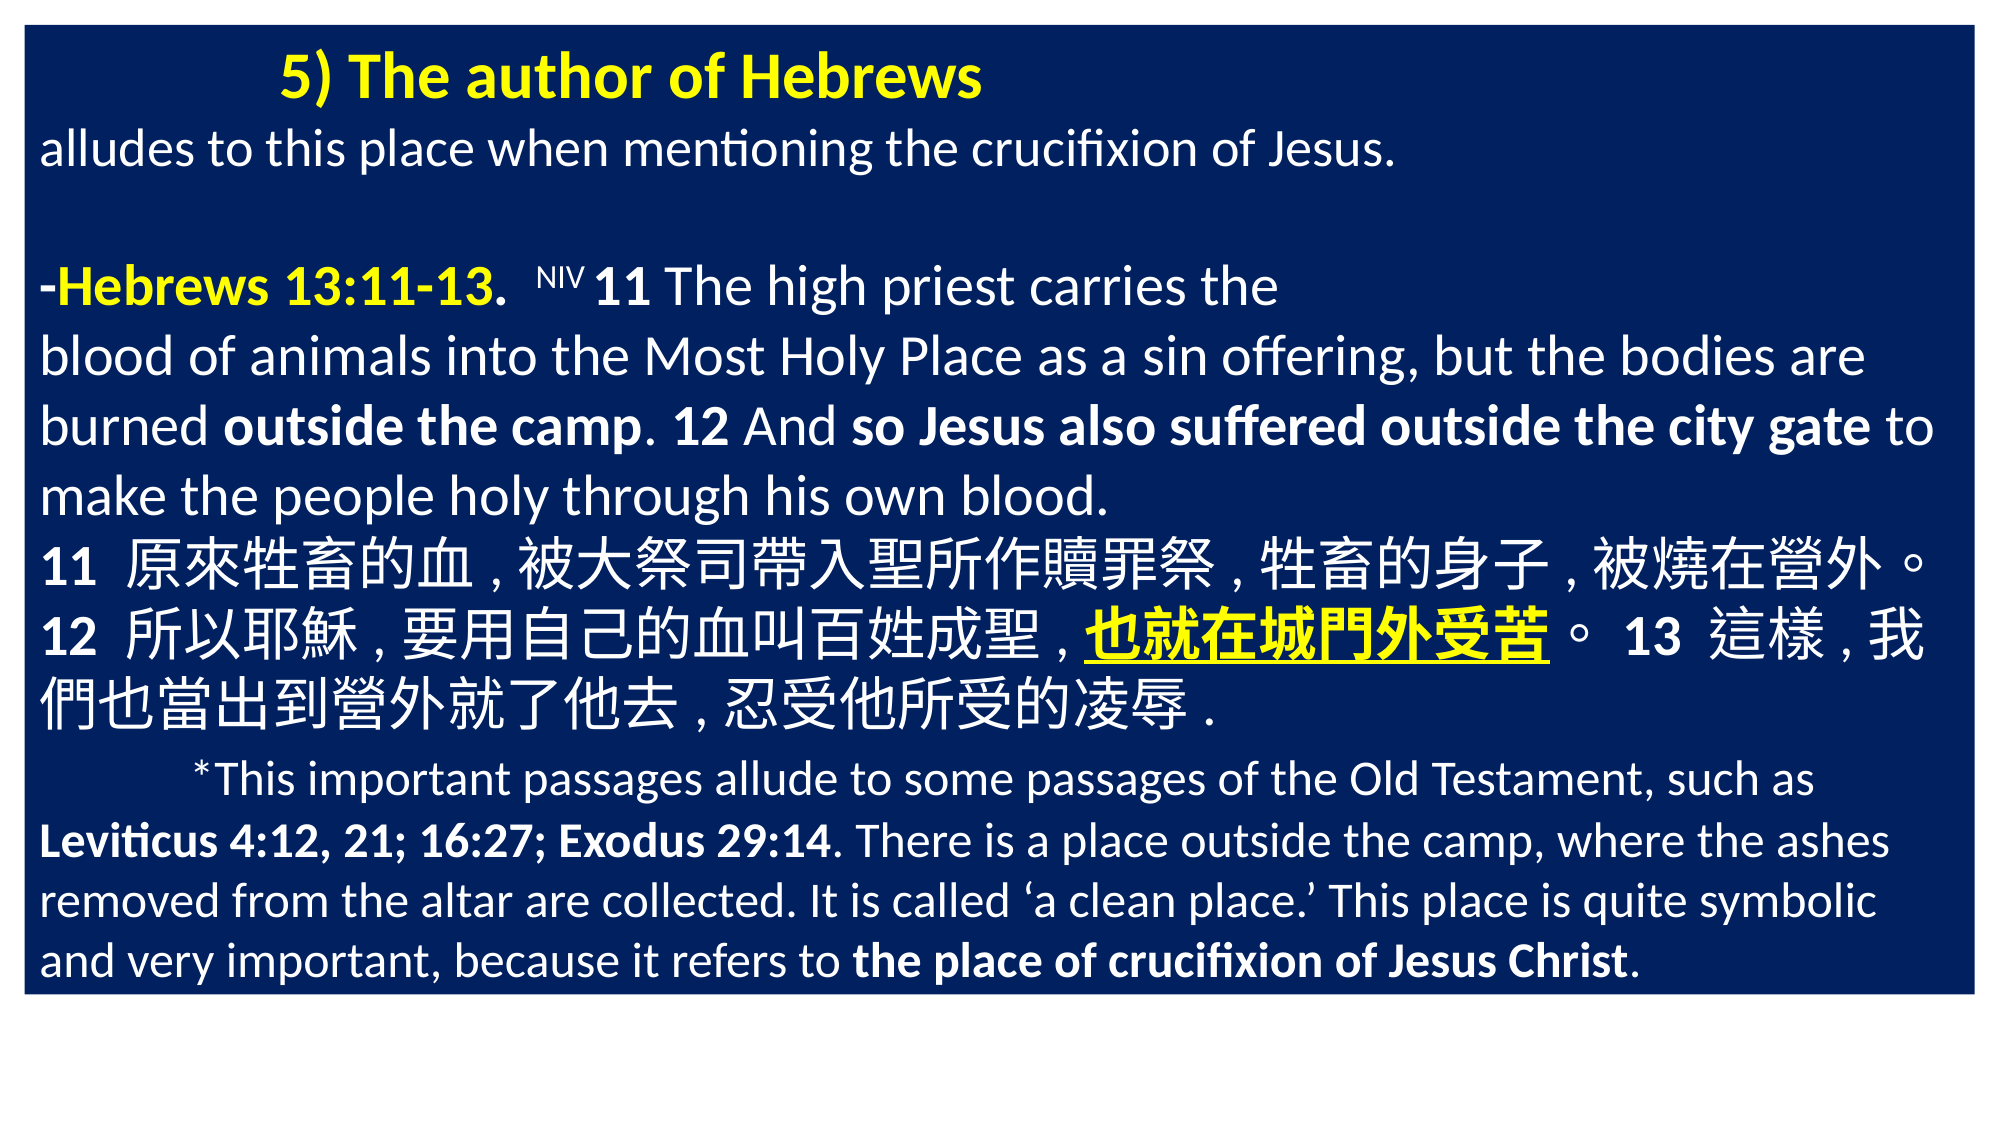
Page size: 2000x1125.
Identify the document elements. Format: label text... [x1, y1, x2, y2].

text_box 5) The author of Hebrews alludes to this place when mentioning the crucifixion of Jesus. -Hebrews 13:11-13. NIV 11 The high priest carries the blood of animals into the Most Holy Place as a sin offering, but the bodies are burned outside the camp. 12 And so Jesus also suffered outside the city gate to make the people holy through his own blood. 11 原來牲畜的血,被大祭司帶入聖所作贖罪祭,牲畜的身子,被燒在營外。12 所以耶穌,要用自己的血叫百姓成聖,也就在城門外受苦。13 這樣,我們也當出到營外就了他去,忍受他所受的凌辱. *This important passages allude to some passages of the Old Testament, such as Leviticus 4:12, 21; 16:27; Exodus 29:14. There is a place outside the camp, where the ashes removed from the altar are collected. It is called ‘a clean place.’ This place is quite symbolic and very important, because it refers to the place of crucifixion of Jesus Christ. [24, 24, 1975, 995]
